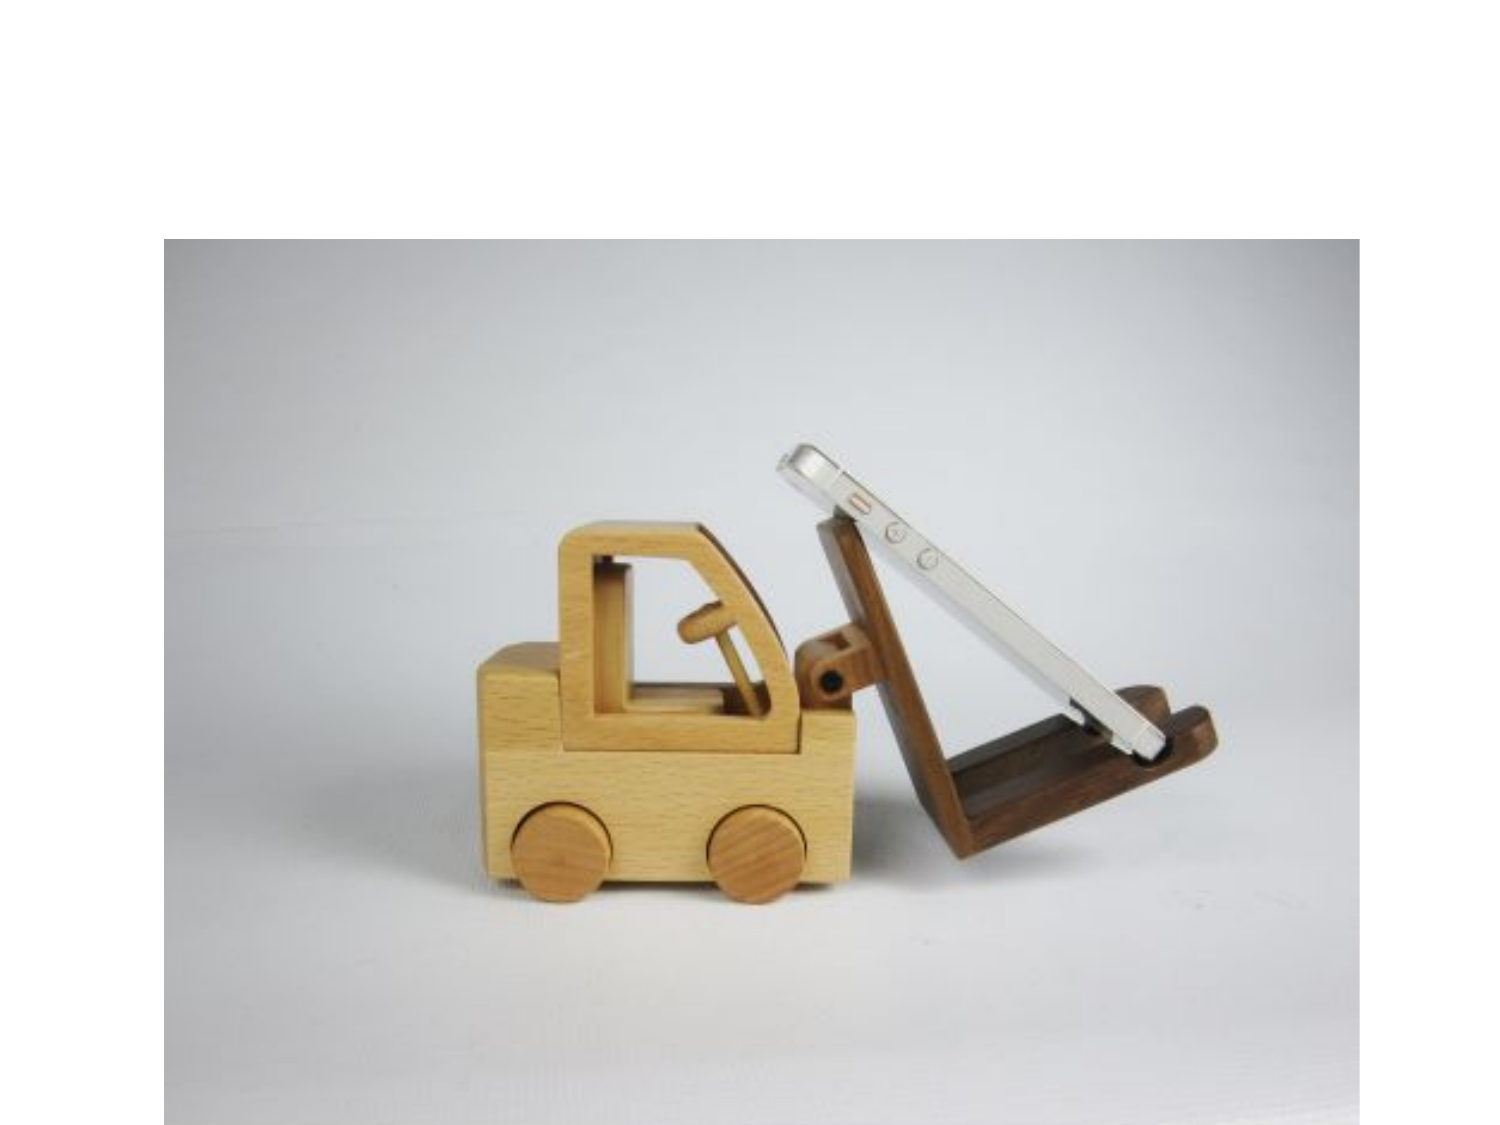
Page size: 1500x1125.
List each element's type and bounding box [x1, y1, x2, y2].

list [163, 238, 1360, 1125]
